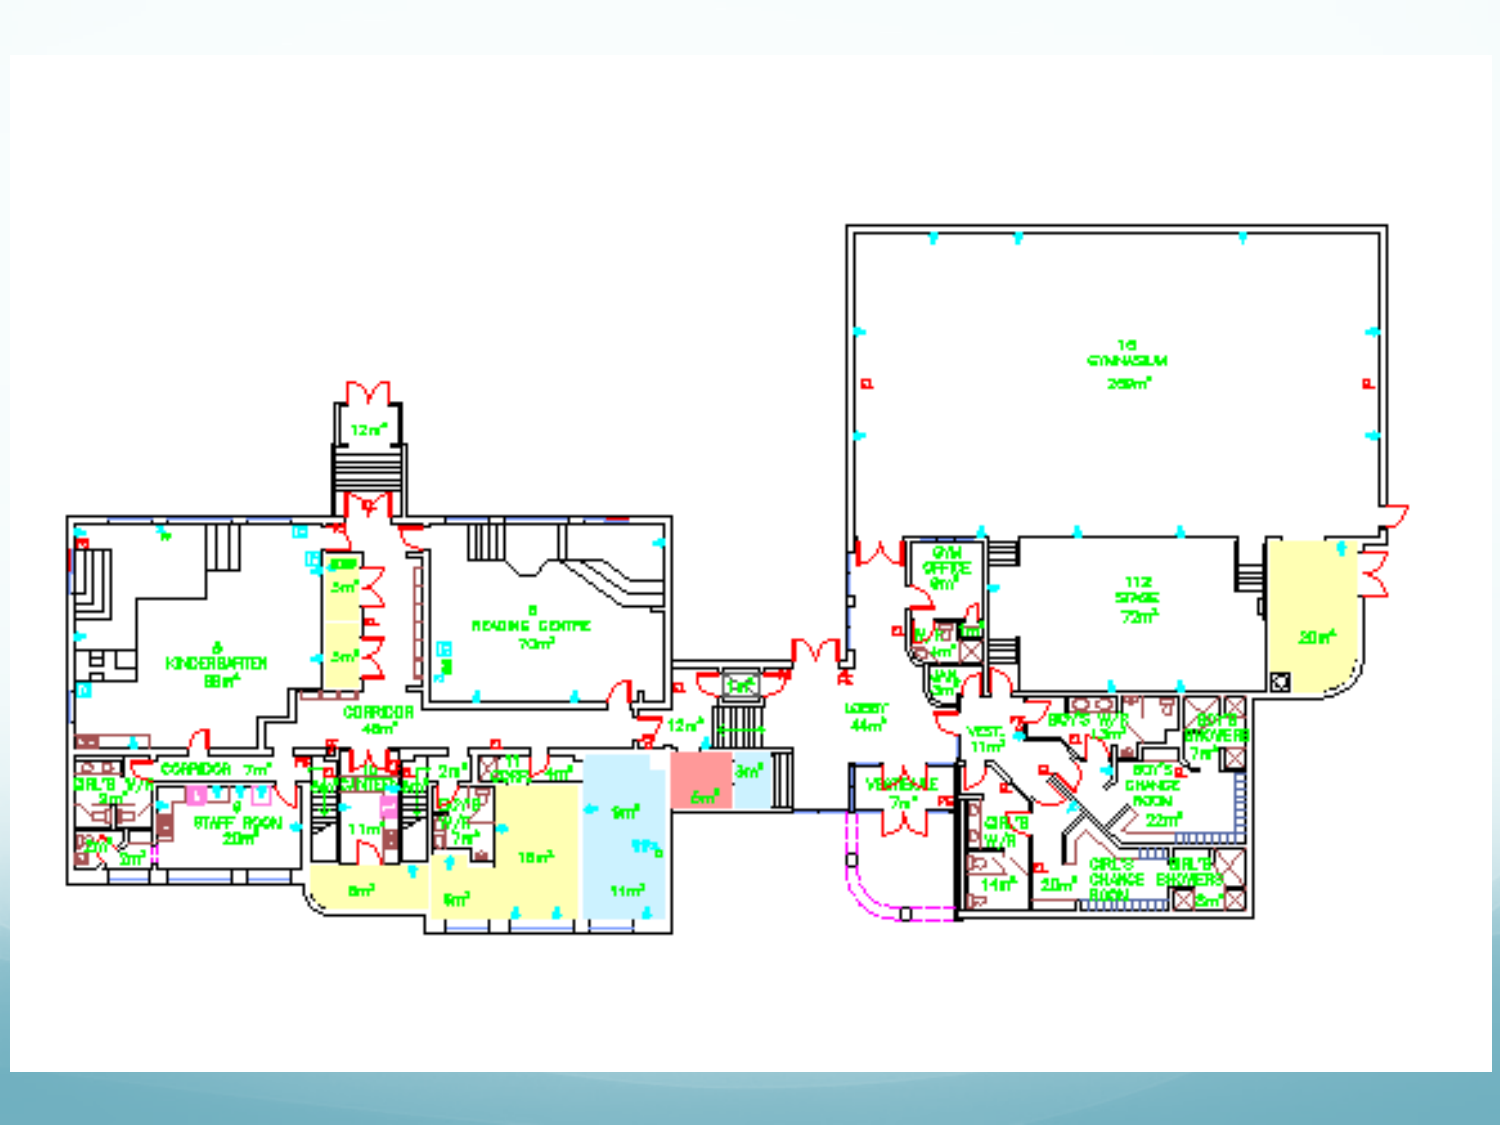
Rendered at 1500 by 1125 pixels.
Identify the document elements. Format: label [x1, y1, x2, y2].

picture [9, 54, 1493, 1072]
